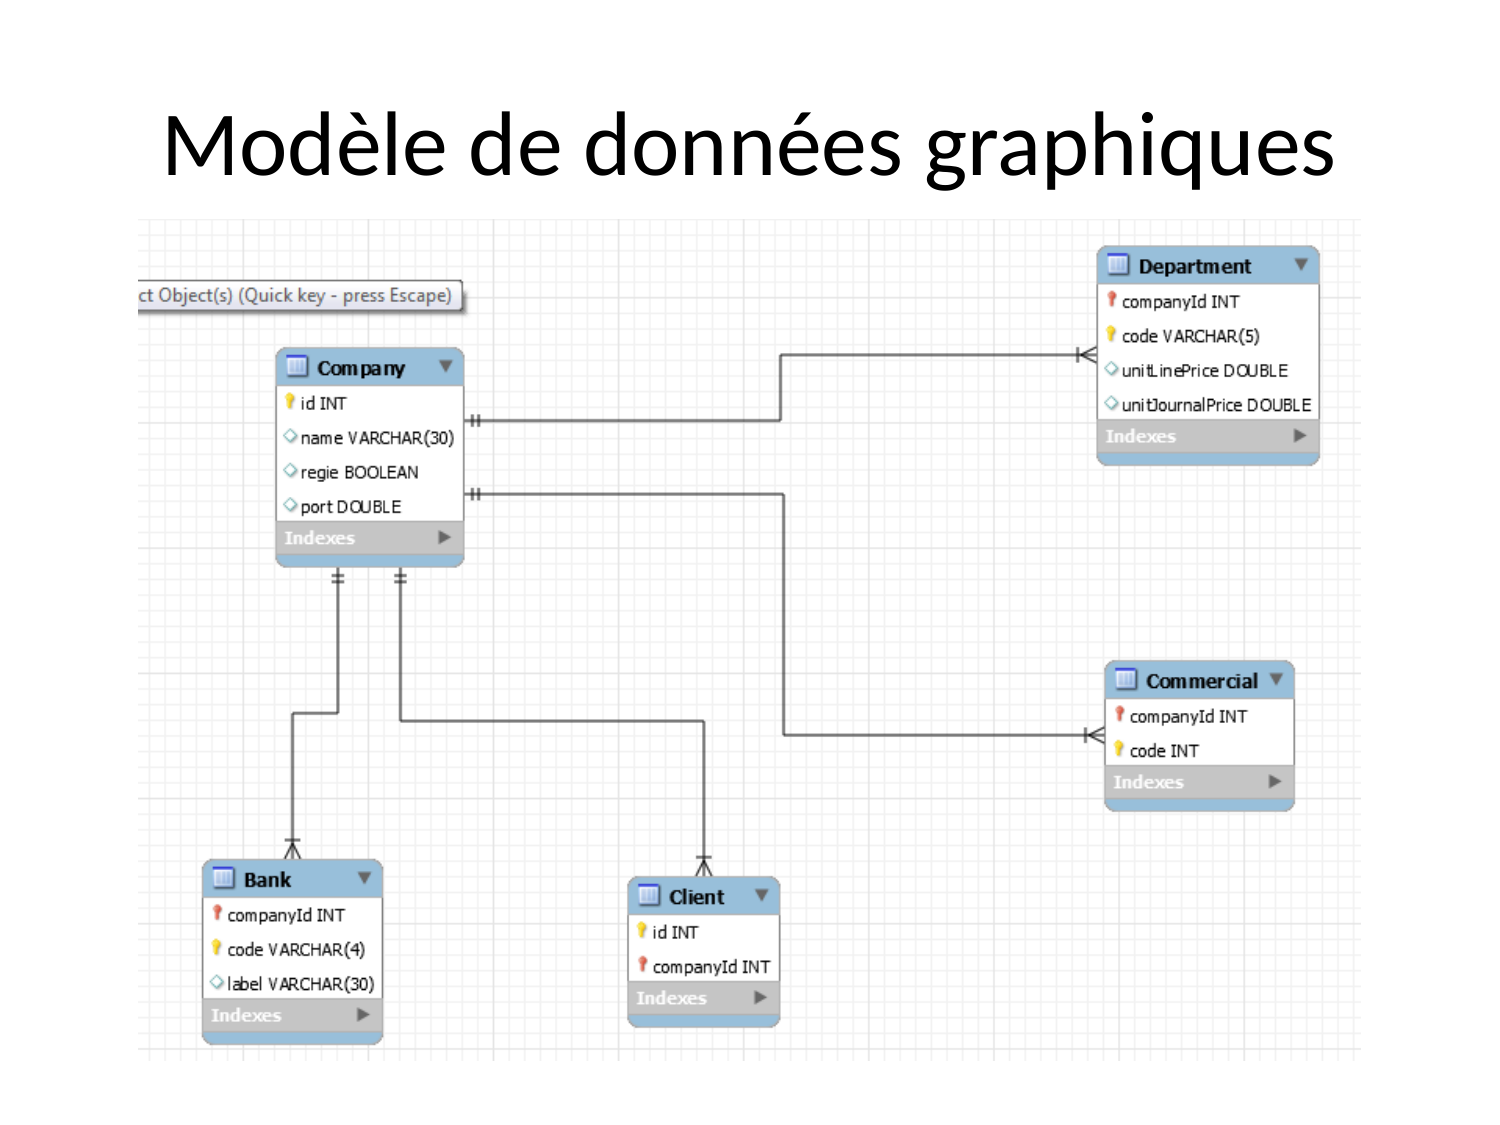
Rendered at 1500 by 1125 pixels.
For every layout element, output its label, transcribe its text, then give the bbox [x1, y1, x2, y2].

title Modèle de données graphiques [75, 45, 1425, 233]
picture [138, 219, 1362, 1061]
